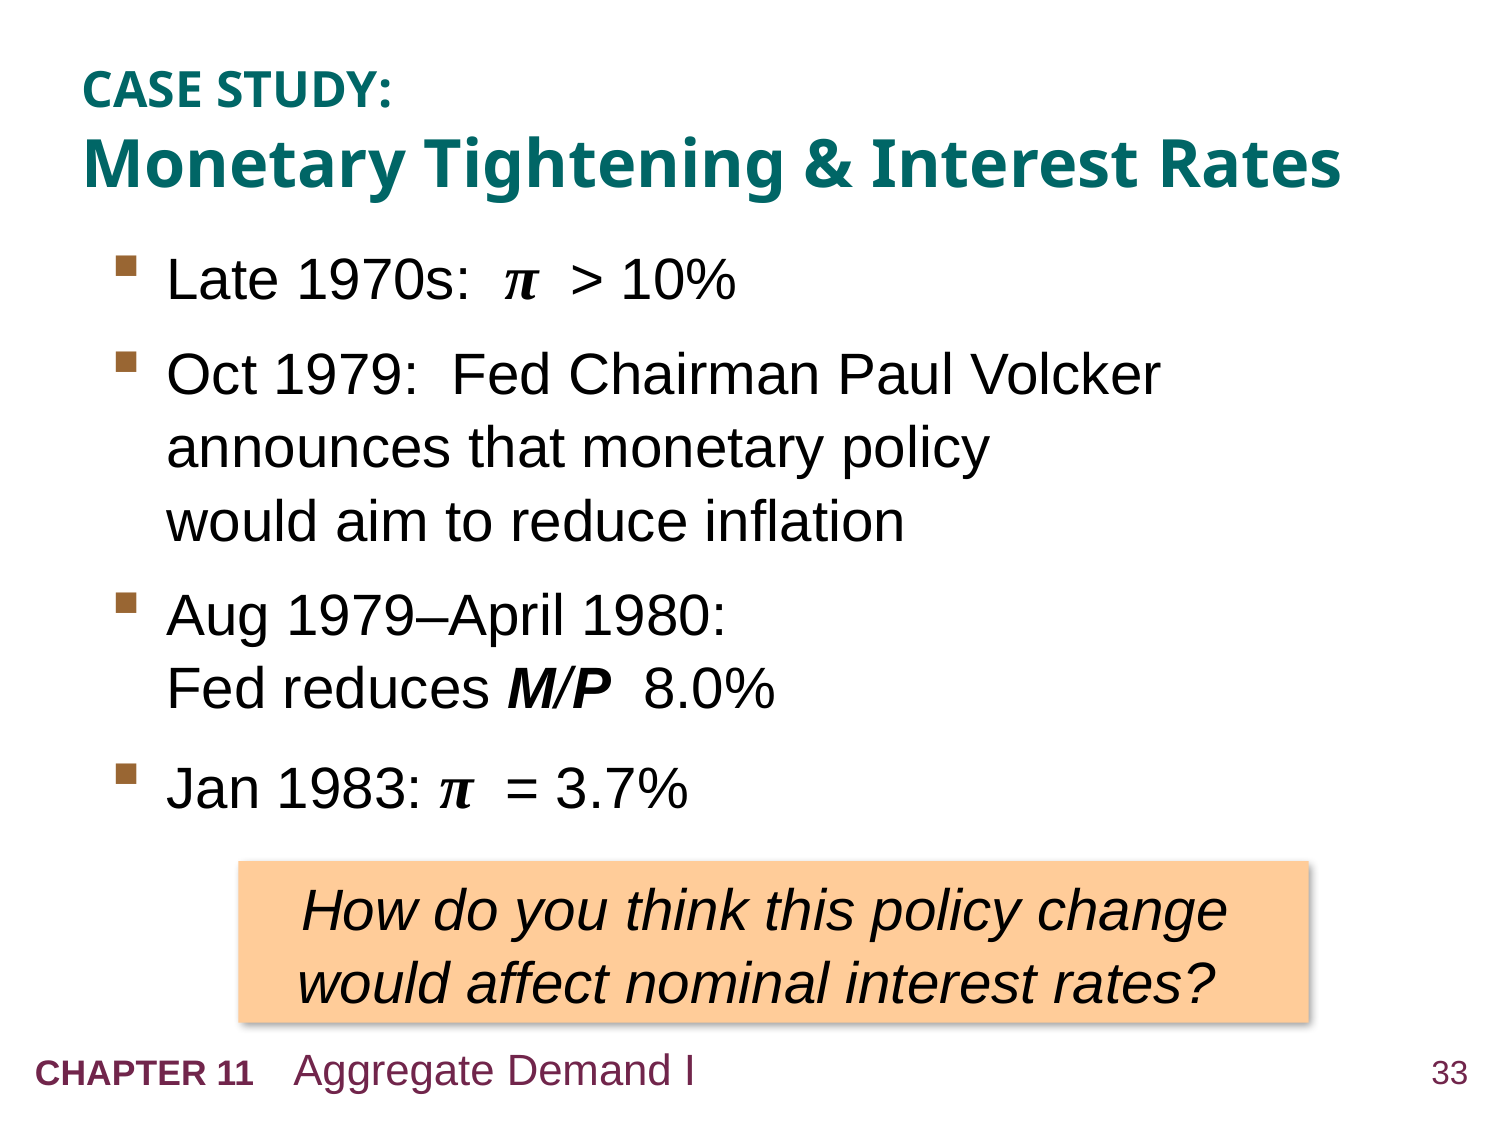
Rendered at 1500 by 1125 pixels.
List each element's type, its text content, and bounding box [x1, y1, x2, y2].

text_box How do you think this policy change would affect nominal interest rates? [238, 861, 1309, 1023]
title CASE STUDY: Monetary Tightening & Interest Rates [81, 35, 1443, 220]
list Late 1970s: π > 10% Oct 1979: Fed Chairman Paul Volcker announces that monetary policy would aim to reduce inflation Aug 1979–April 1980: Fed reduces M/P 8.0% Jan 1983: π = 3.7% [95, 225, 1333, 914]
